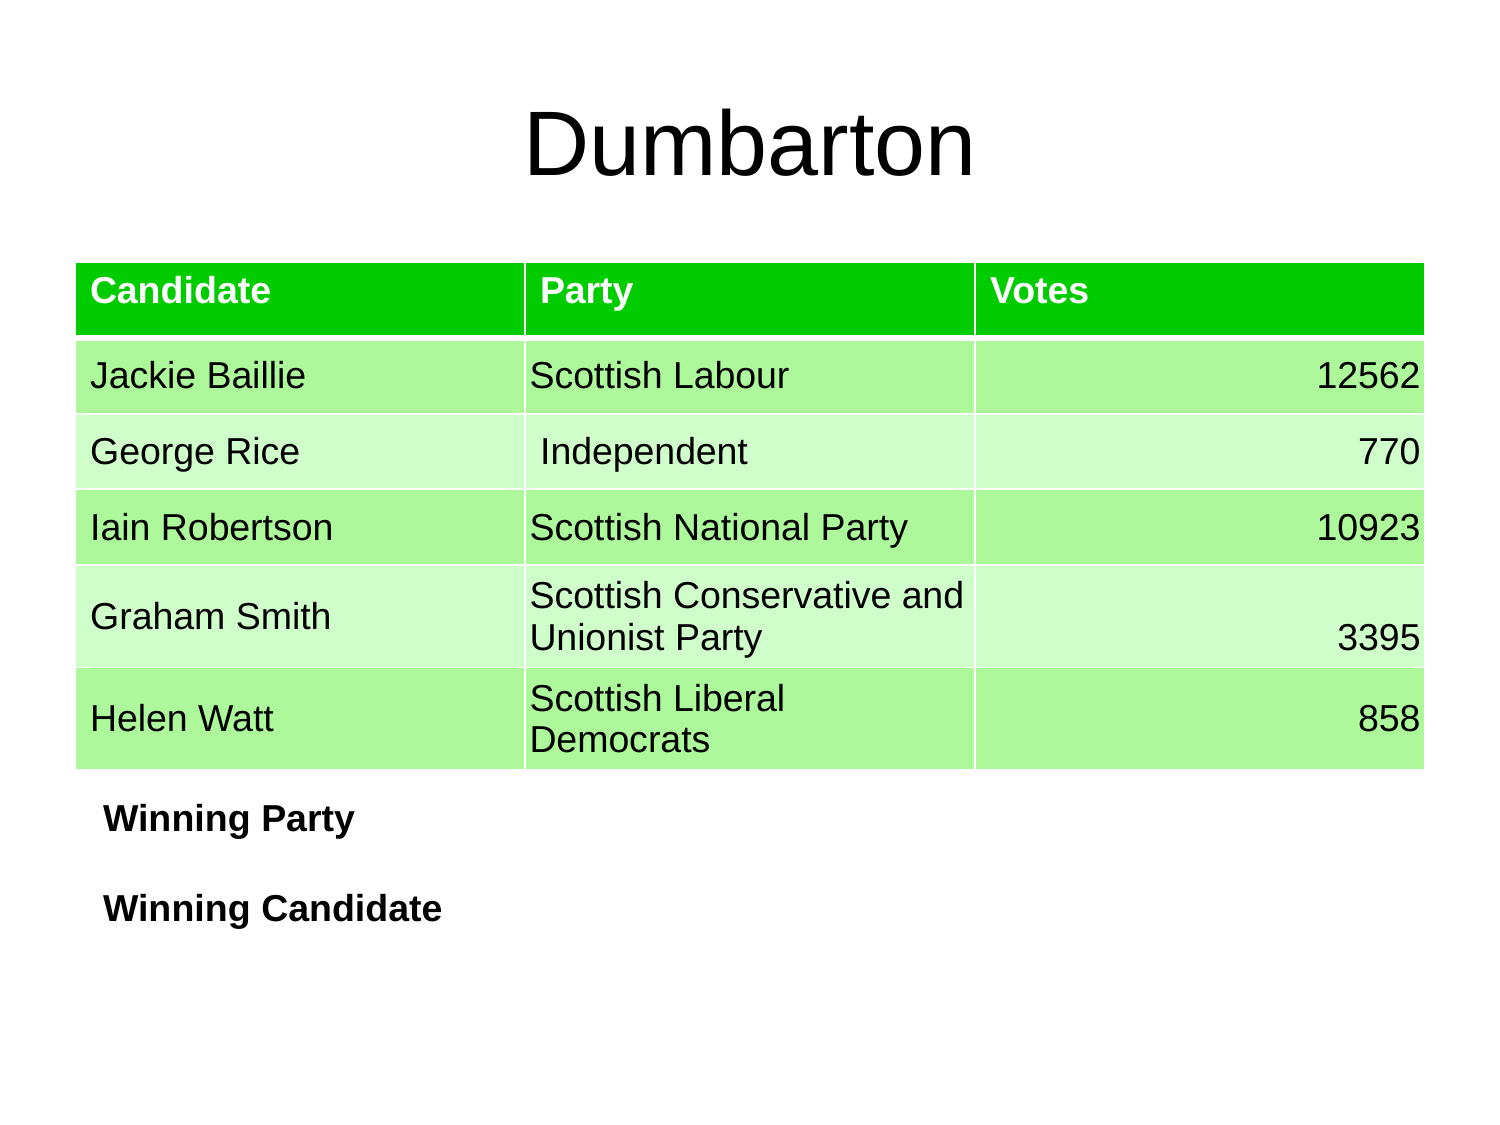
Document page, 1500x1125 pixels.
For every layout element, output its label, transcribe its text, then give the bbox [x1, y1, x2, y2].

table_cell 10923 [976, 490, 1424, 564]
table_header Candidate [76, 263, 524, 335]
table_cell Scottish Conservative and Unionist Party [526, 566, 974, 667]
text_box Winning Party Winning Candidate [88, 786, 1365, 937]
table_cell Scottish Liberal Democrats [526, 668, 974, 769]
table_cell Graham Smith [76, 566, 524, 667]
table_cell 3395 [976, 566, 1424, 667]
table_cell Helen Watt [76, 668, 524, 769]
table_cell 12562 [976, 341, 1424, 413]
table_cell Scottish Labour [526, 341, 974, 413]
table_header Votes [976, 263, 1424, 335]
title Dumbarton [75, 45, 1425, 233]
table_cell Scottish National Party [526, 490, 974, 564]
table_cell 770 [976, 415, 1424, 488]
table_cell Iain Robertson [76, 490, 524, 564]
table_cell 858 [976, 668, 1424, 769]
table_header Party [526, 263, 974, 335]
table_cell Independent [526, 415, 974, 488]
table_cell George Rice [76, 415, 524, 488]
table_cell Jackie Baillie [76, 341, 524, 413]
